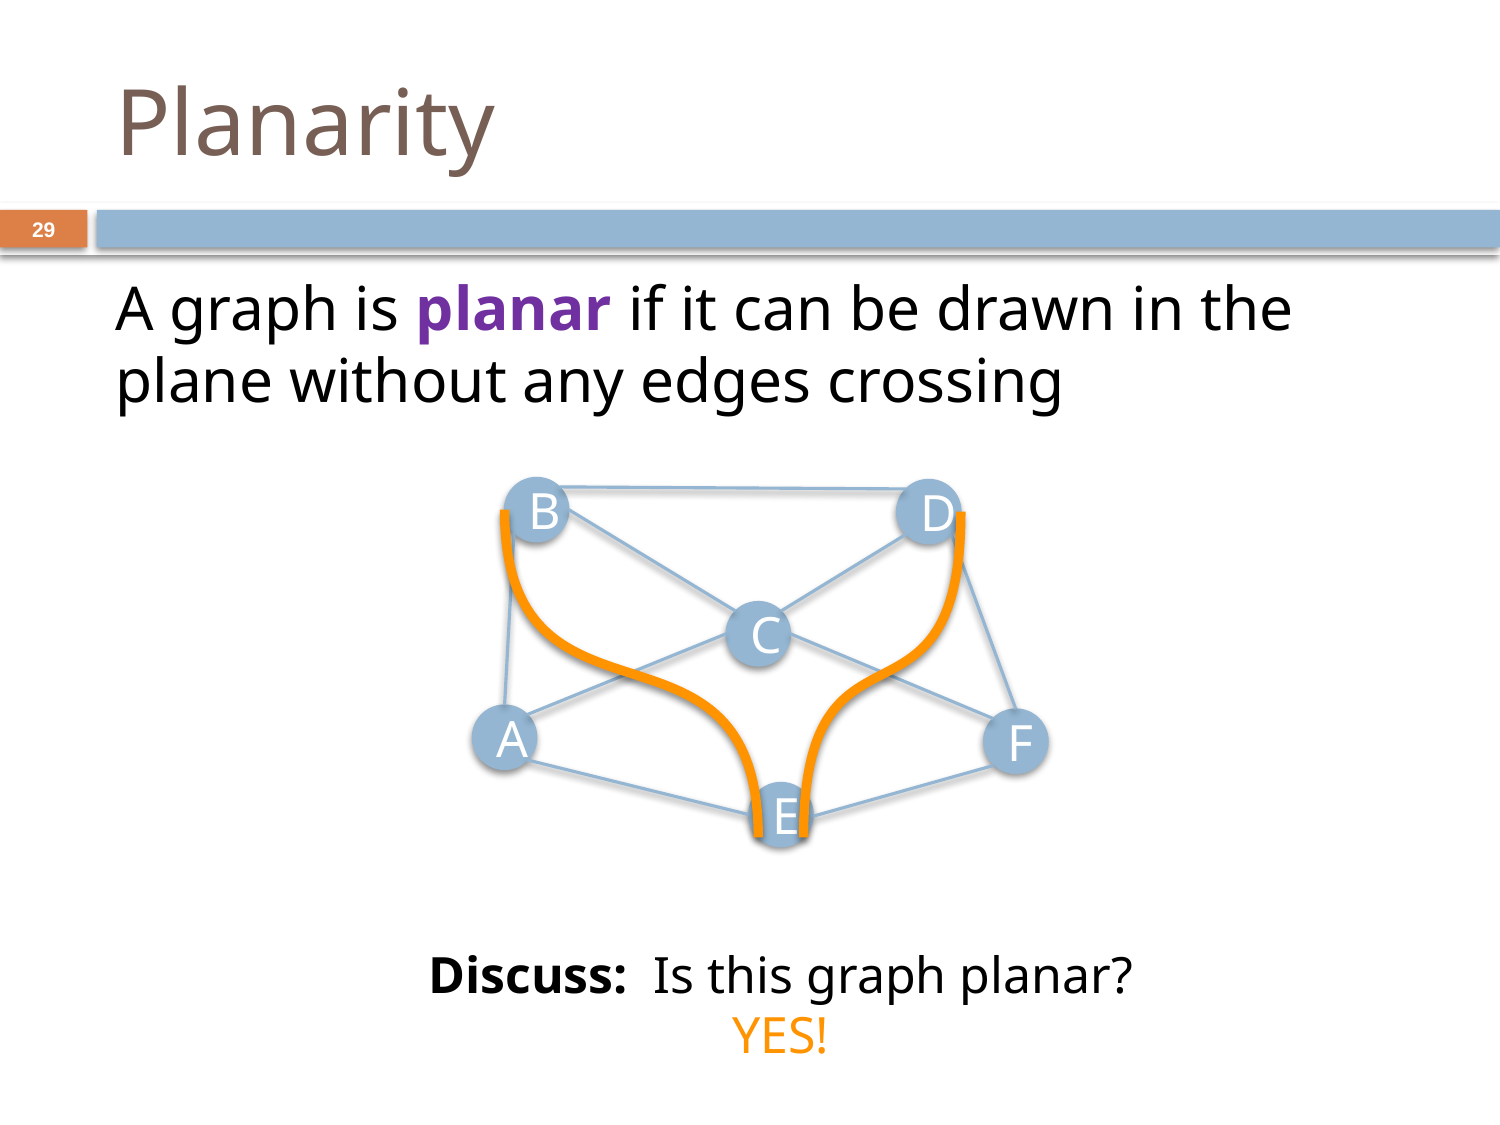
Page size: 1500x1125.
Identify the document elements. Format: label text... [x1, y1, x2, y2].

slide_number 29 [0, 208, 88, 249]
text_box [803, 511, 962, 838]
text_box Discuss: Is this graph planar? YES! [413, 935, 1148, 1071]
title Planarity [100, 37, 1438, 200]
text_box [504, 509, 759, 838]
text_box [472, 477, 1049, 847]
list A graph is planar if it can be drawn in the plane without any edges crossing [100, 262, 1438, 1000]
